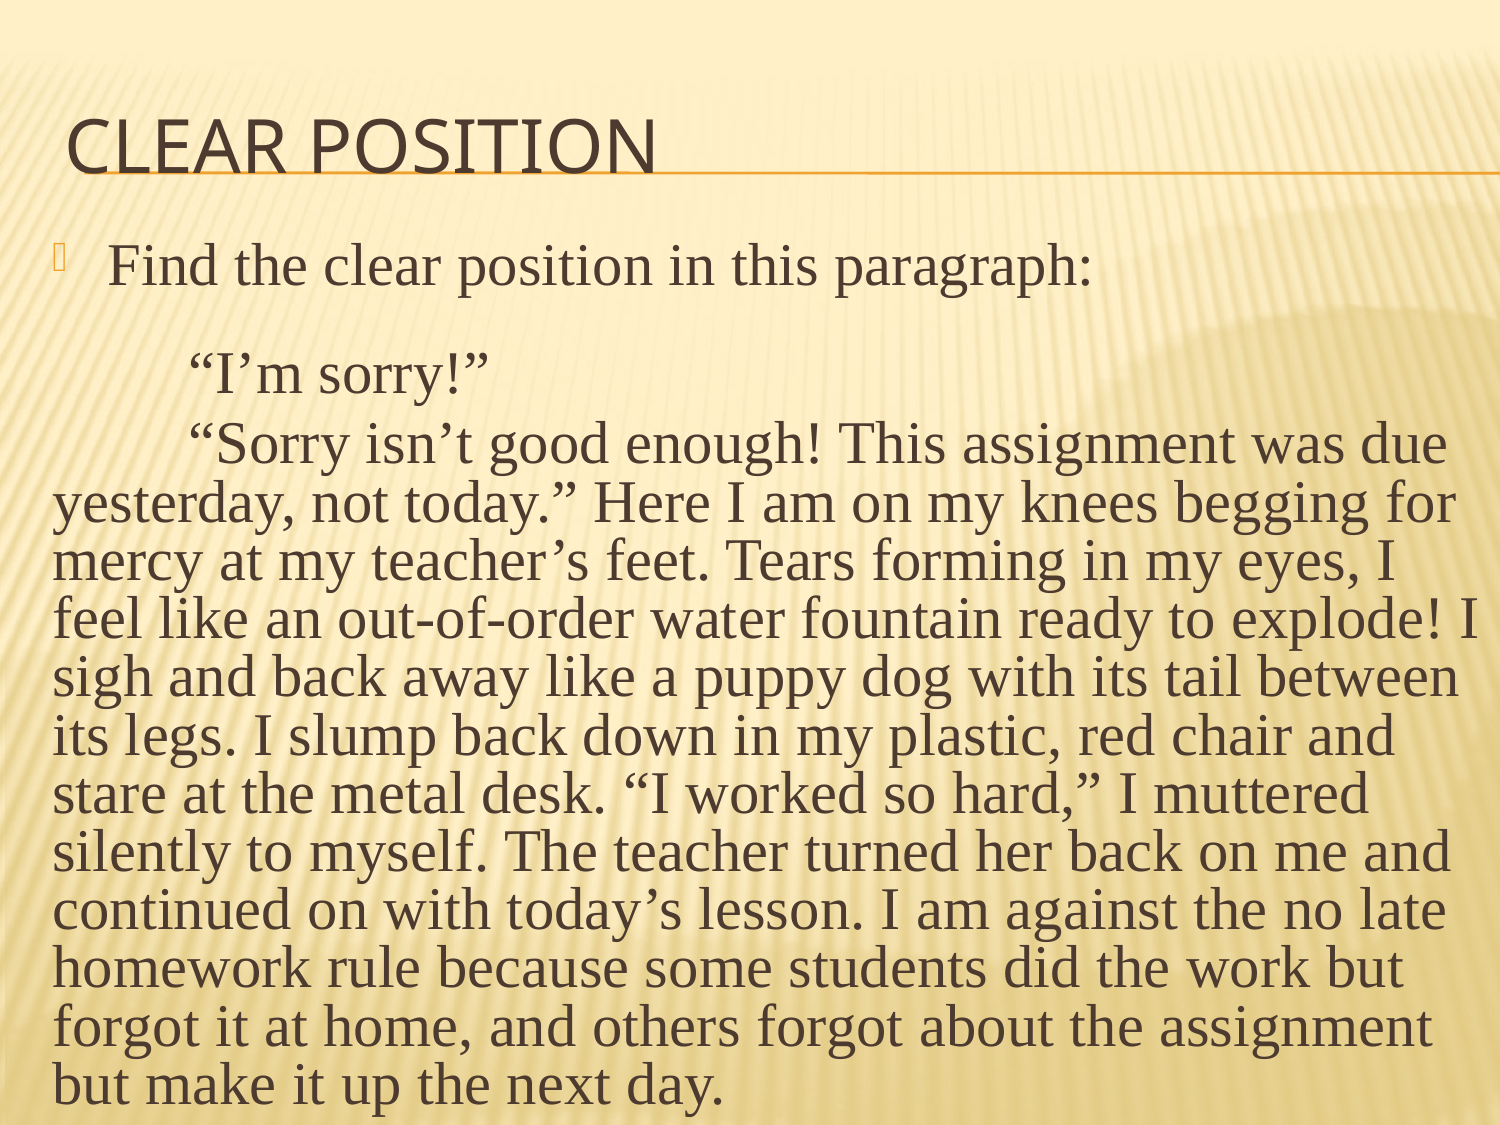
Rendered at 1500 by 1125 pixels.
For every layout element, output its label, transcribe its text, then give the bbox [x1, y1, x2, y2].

list Find the clear position in this paragraph: “I’m sorry!” “Sorry isn’t good enough! This assignment was due yesterday, not today.” Here I am on my knees begging for mercy at my teacher’s feet. Tears forming in my eyes, I feel like an out-of-order water fountain ready to explode! I sigh and back away like a puppy dog with its tail between its legs. I slump back down in my plastic, red chair and stare at the metal desk. “I worked so hard,” I muttered silently to myself. The teacher turned her back on me and continued on with today’s lesson. I am against the no late homework rule because some students did the work but forgot it at home, and others forgot about the assignment but make it up the next day. [37, 217, 1500, 1125]
title Clear position [50, 75, 1475, 213]
